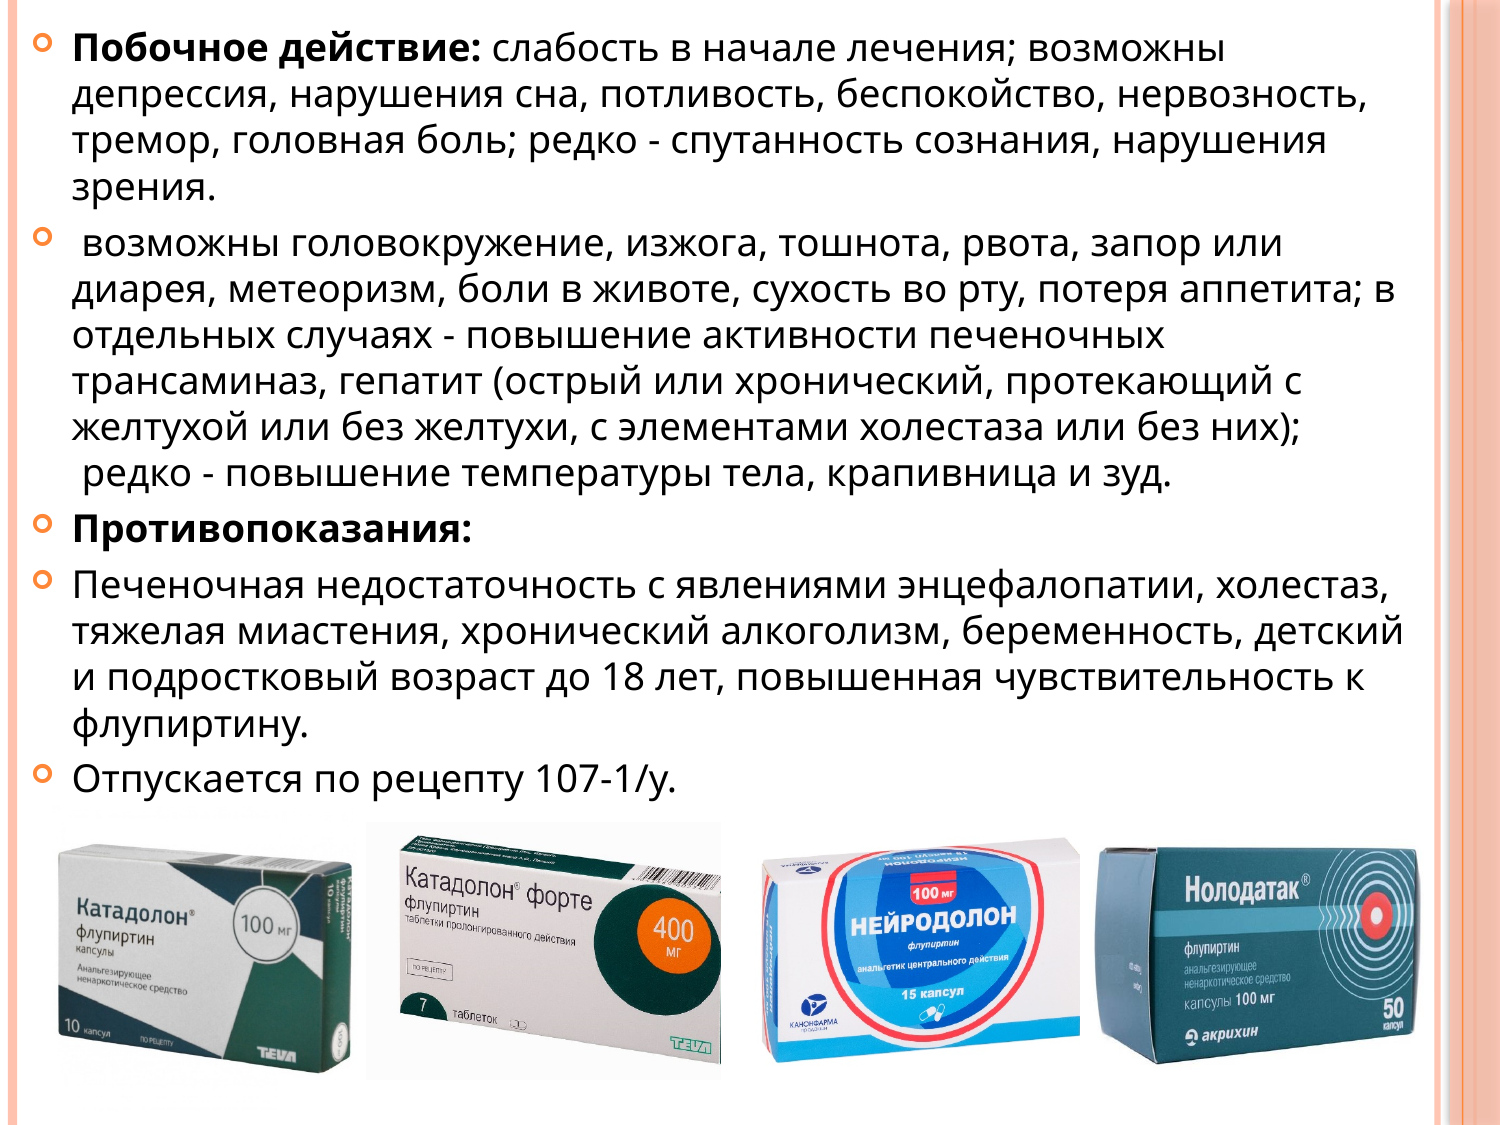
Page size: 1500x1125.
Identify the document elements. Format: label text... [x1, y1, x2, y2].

picture [365, 808, 1434, 1100]
list Побочное действие: слабость в начале лечения; возможны депрессия, нарушения сна, потливость, беспокойство, нервозность, тремор, головная боль; редко - спутанность сознания, нарушения зрения. возможны головокружение, изжога, тошнота, рвота, запор или диарея, метеоризм, боли в животе, сухость во рту, потеря аппетита; в отдельных случаях - повышение активности печеночных трансаминаз, гепатит (острый или хронический, протекающий с желтухой или без желтухи, с элементами холестаза или без них); редко - повышение температуры тела, крапивница и зуд. Противопоказания: Печеночная недостаточность с явлениями энцефалопатии, холестаз, тяжелая миастения, хронический алкоголизм, беременность, детский и подростковый возраст до 18 лет, повышенная чувствительность к флупиртину. Отпускается по рецепту 107-1/у. [16, 15, 1439, 809]
picture [51, 805, 359, 1112]
